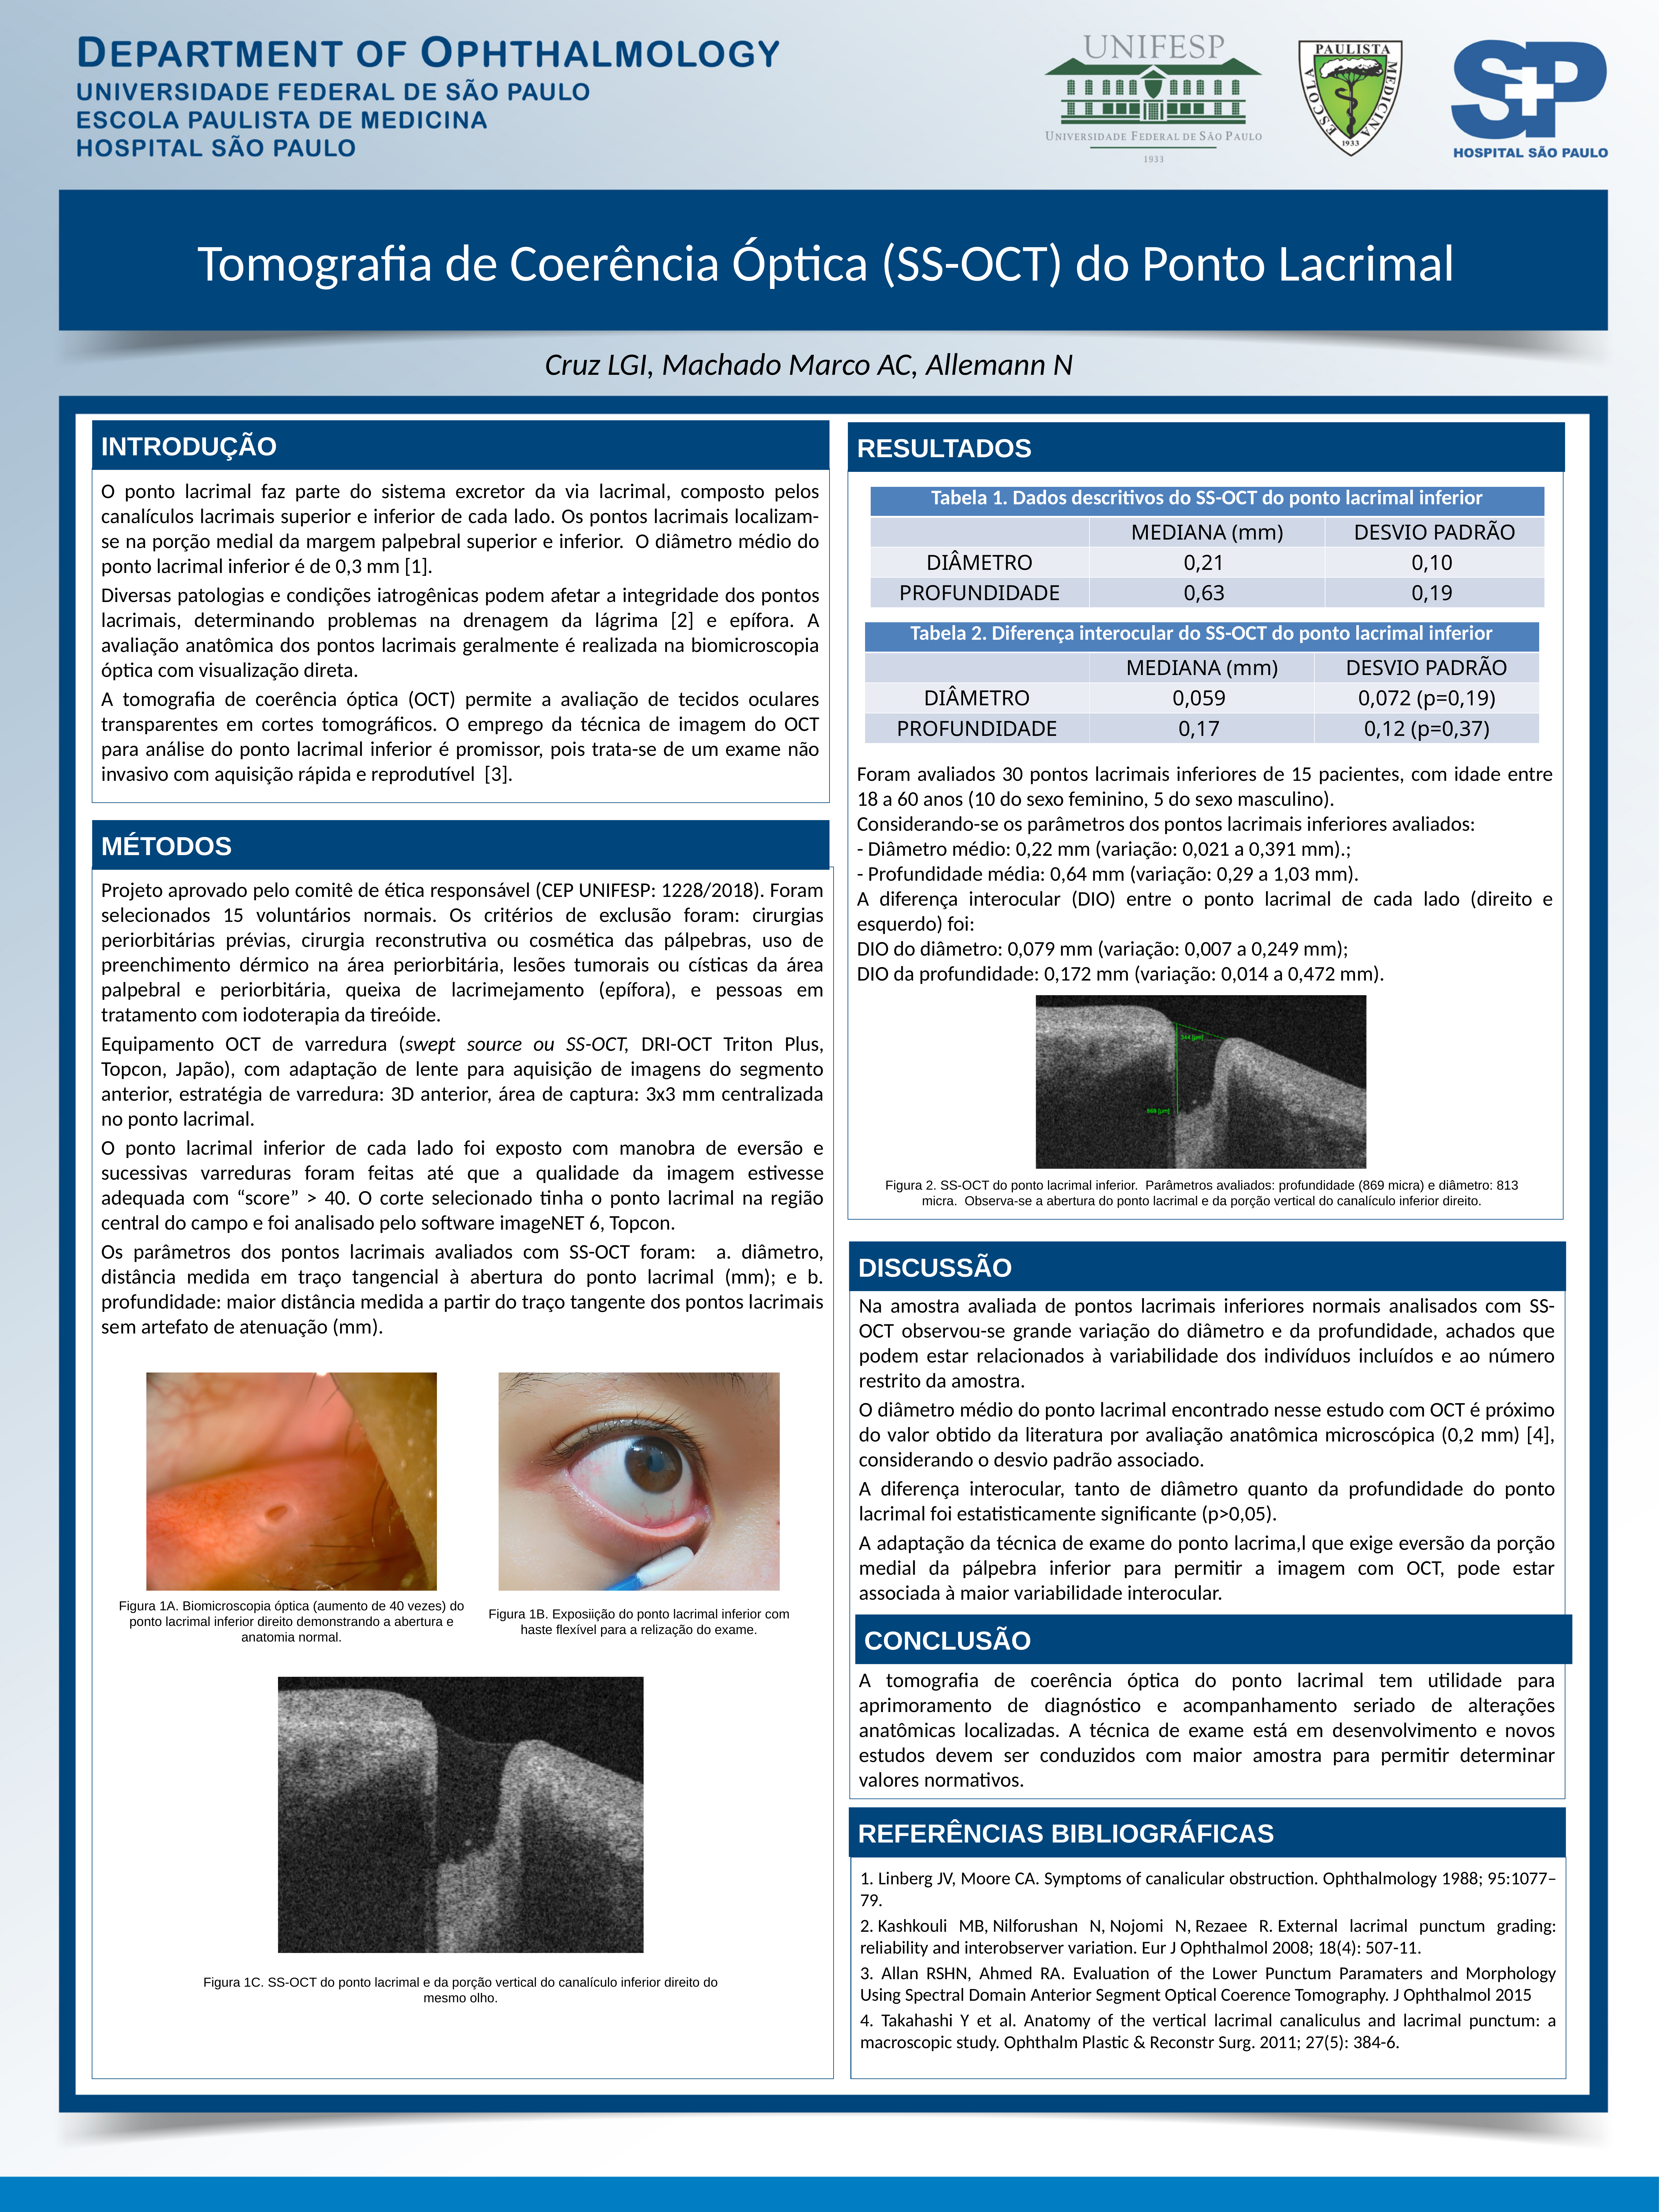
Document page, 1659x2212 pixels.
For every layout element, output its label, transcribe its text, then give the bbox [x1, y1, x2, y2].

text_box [849, 1240, 1566, 1799]
table_cell 0,17 [1090, 713, 1314, 743]
table_cell 0,12 (p=0,37) [1315, 713, 1539, 743]
table_cell 0,63 [1090, 578, 1325, 607]
table_cell DESVIO PADRÃO [1325, 518, 1544, 547]
text_box Cruz LGI, Machado Marco AC, Allemann N [97, 316, 1522, 409]
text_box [92, 820, 834, 2079]
table_cell MEDIANA (mm) [1090, 518, 1325, 547]
table_cell [865, 653, 1089, 683]
text_box Figura 2. SS-OCT do ponto lacrimal inferior. Parâmetros avaliados: profundidade (869 micra) e diâmetro: 813 micra. Observa-se a abertura do ponto lacrimal e da porção vertical do canalículo inferior direito. [862, 1174, 1542, 1211]
table_cell 0,10 [1325, 547, 1544, 577]
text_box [92, 420, 830, 803]
table_cell DIÂMETRO [871, 547, 1089, 577]
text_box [849, 1807, 1566, 2079]
text_box CONCLUSÃO [1568, 1614, 1573, 1664]
text_box Tomografia de Coerência Óptica (SS-OCT) do Ponto Lacrimal [114, 192, 1539, 328]
table_cell 0,059 [1090, 683, 1314, 713]
table_cell PROFUNDIDADE [865, 713, 1089, 743]
table_cell 0,21 [1090, 547, 1325, 577]
table_cell DESVIO PADRÃO [1315, 653, 1539, 683]
table_cell 0,072 (p=0,19) [1315, 683, 1539, 713]
table_cell [871, 518, 1089, 547]
table_header Tabela 1. Dados descritivos do SS-OCT do ponto lacrimal inferior [871, 487, 1544, 516]
table_cell DIÂMETRO [865, 683, 1089, 713]
table_cell 0,19 [1325, 578, 1544, 607]
text_box RESULTADOS [848, 422, 1565, 472]
text_box Foram avaliados 30 pontos lacrimais inferiores de 15 pacientes, com idade entre 18 a 60 anos (10 do sexo feminino, 5 do sexo masculino). Considerando-se os parâmetros dos pontos lacrimais inferiores avaliados: - Diâmetro médio: 0,22 mm (variação: 0,021 a 0,391 mm).; - Profundidade média: 0,64 mm (variação: 0,29 a 1,03 mm). A diferença interocular (DIO) entre o ponto lacrimal de cada lado (direito e esquerdo) foi: DIO do diâmetro: 0,079 mm (variação: 0,007 a 0,249 mm); DIO da profundidade: 0,172 mm (variação: 0,014 a 0,472 mm). [848, 470, 1563, 1220]
picture [0, 0, 1659, 2212]
table_cell MEDIANA (mm) [1090, 653, 1314, 683]
table_header Tabela 2. Diferença interocular do SS-OCT do ponto lacrimal inferior [865, 622, 1539, 652]
table_cell PROFUNDIDADE [871, 578, 1089, 607]
